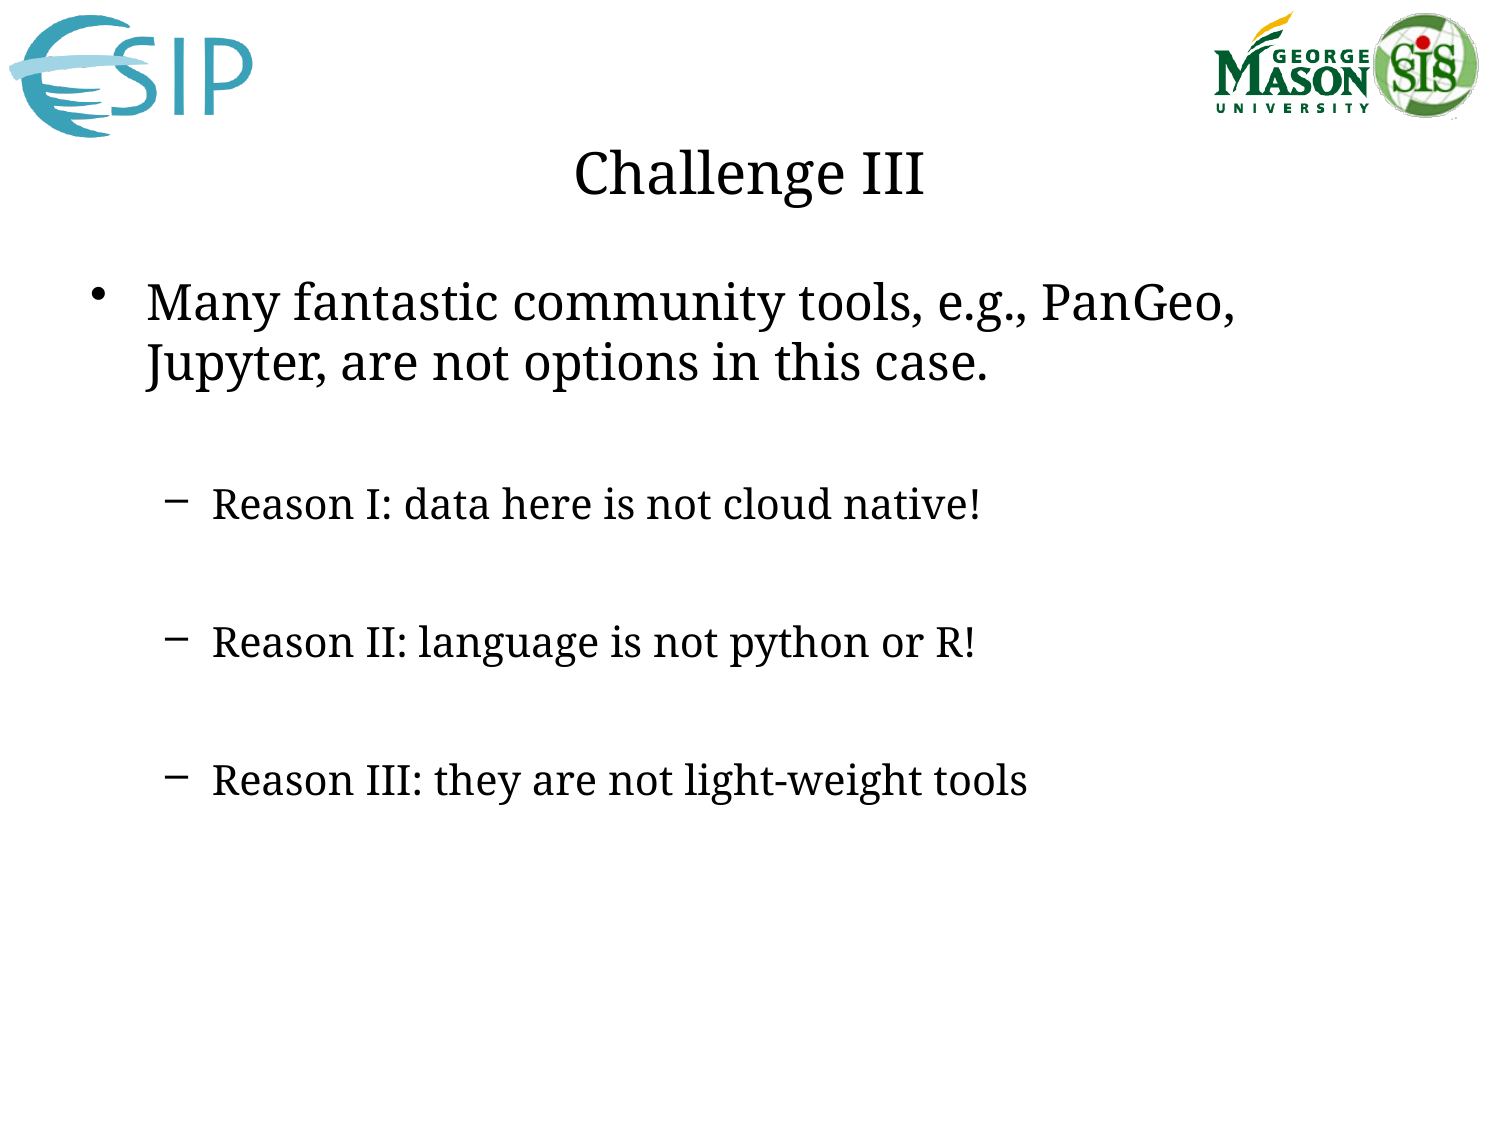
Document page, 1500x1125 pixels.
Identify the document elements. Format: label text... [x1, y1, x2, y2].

list Many fantastic community tools, e.g., PanGeo, Jupyter, are not options in this case. Reason I: data here is not cloud native! Reason II: language is not python or R! Reason III: they are not light-weight tools [75, 262, 1425, 1005]
title Challenge III [75, 109, 1425, 233]
picture [1214, 4, 1481, 120]
picture [7, 13, 253, 139]
